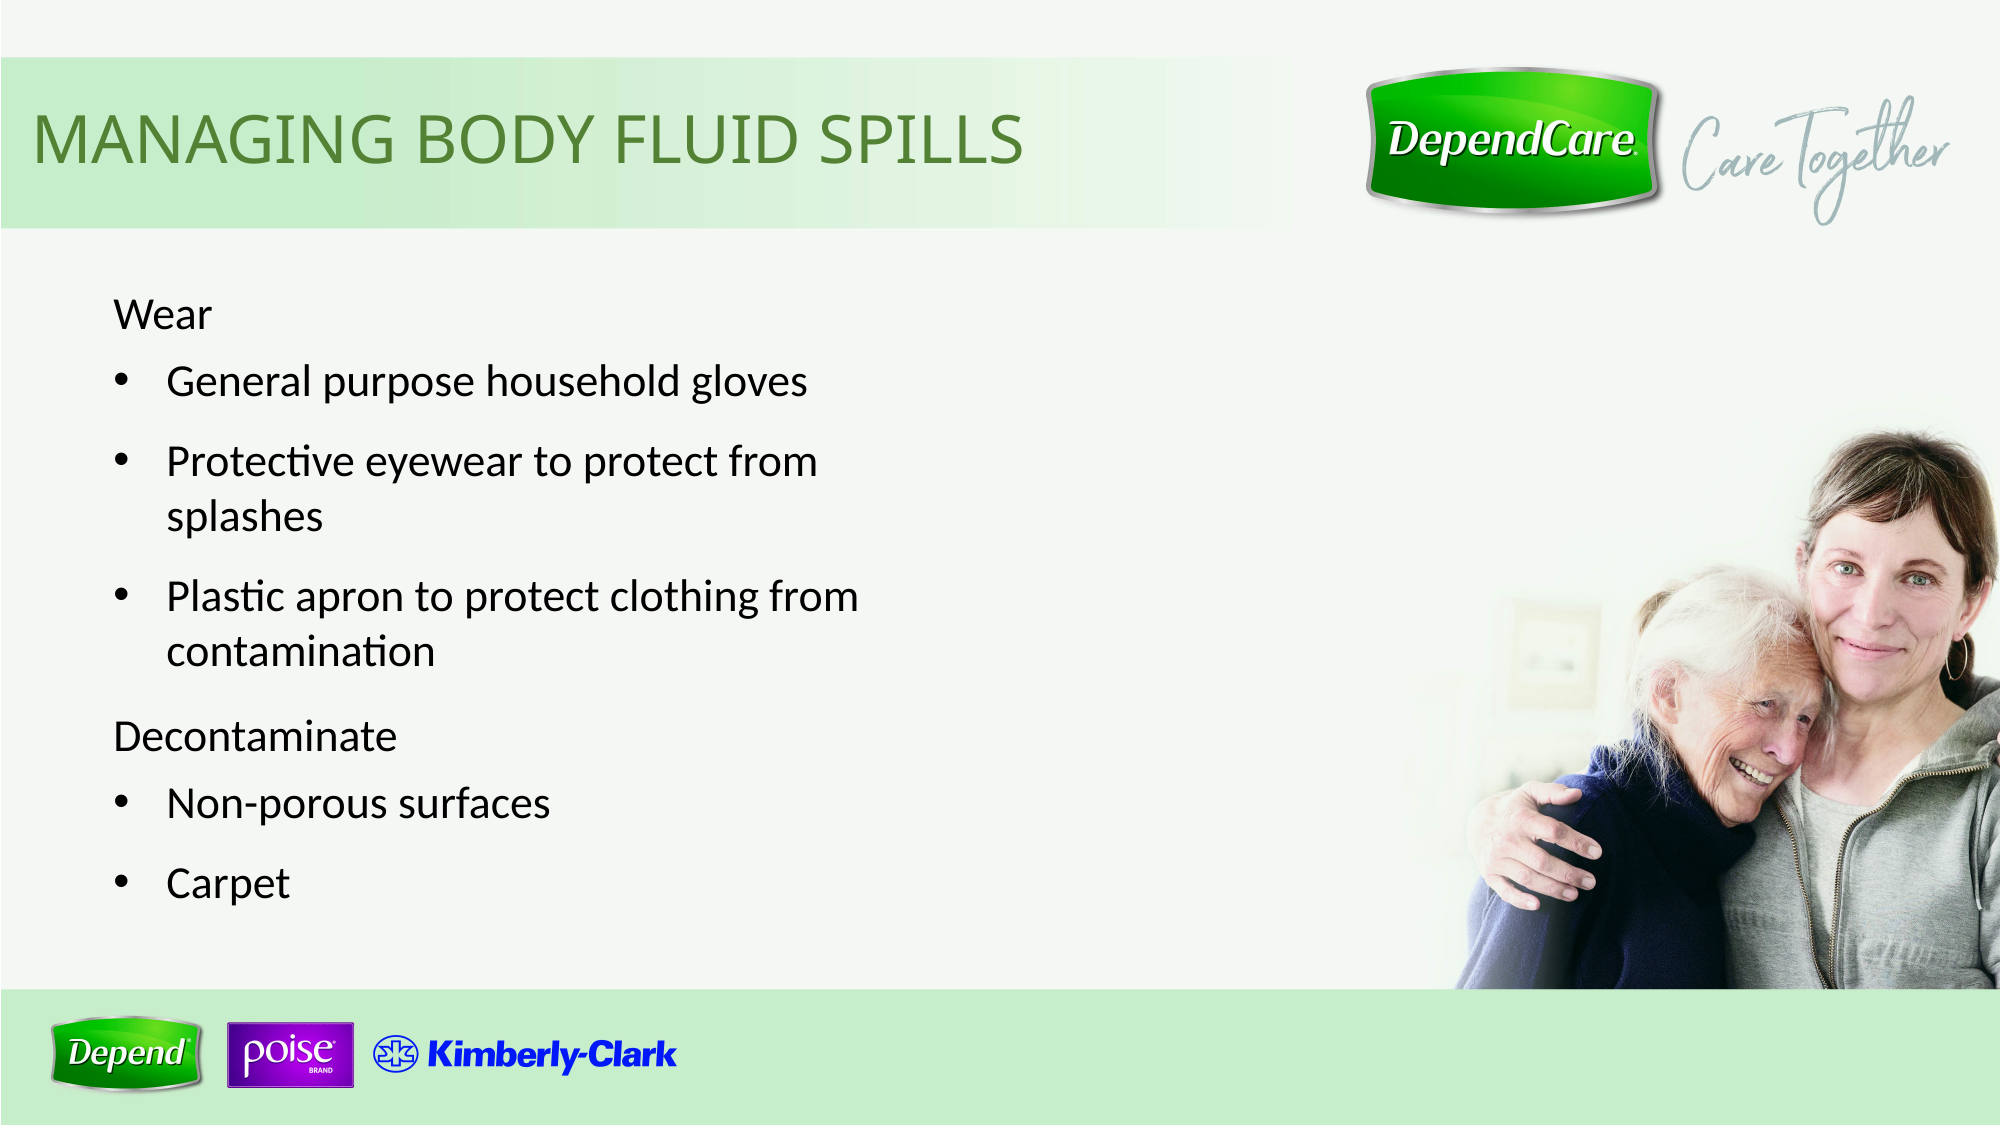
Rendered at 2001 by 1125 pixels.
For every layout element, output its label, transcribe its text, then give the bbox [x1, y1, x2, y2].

text_box Decontaminate Non-porous surfaces Carpet [113, 705, 898, 1007]
picture [1, 0, 2000, 1125]
text_box Managing body fluid spills [16, 97, 1146, 254]
text_box Wear General purpose household gloves Protective eyewear to protect from splashes Plastic apron to protect clothing from contamination [113, 283, 898, 705]
